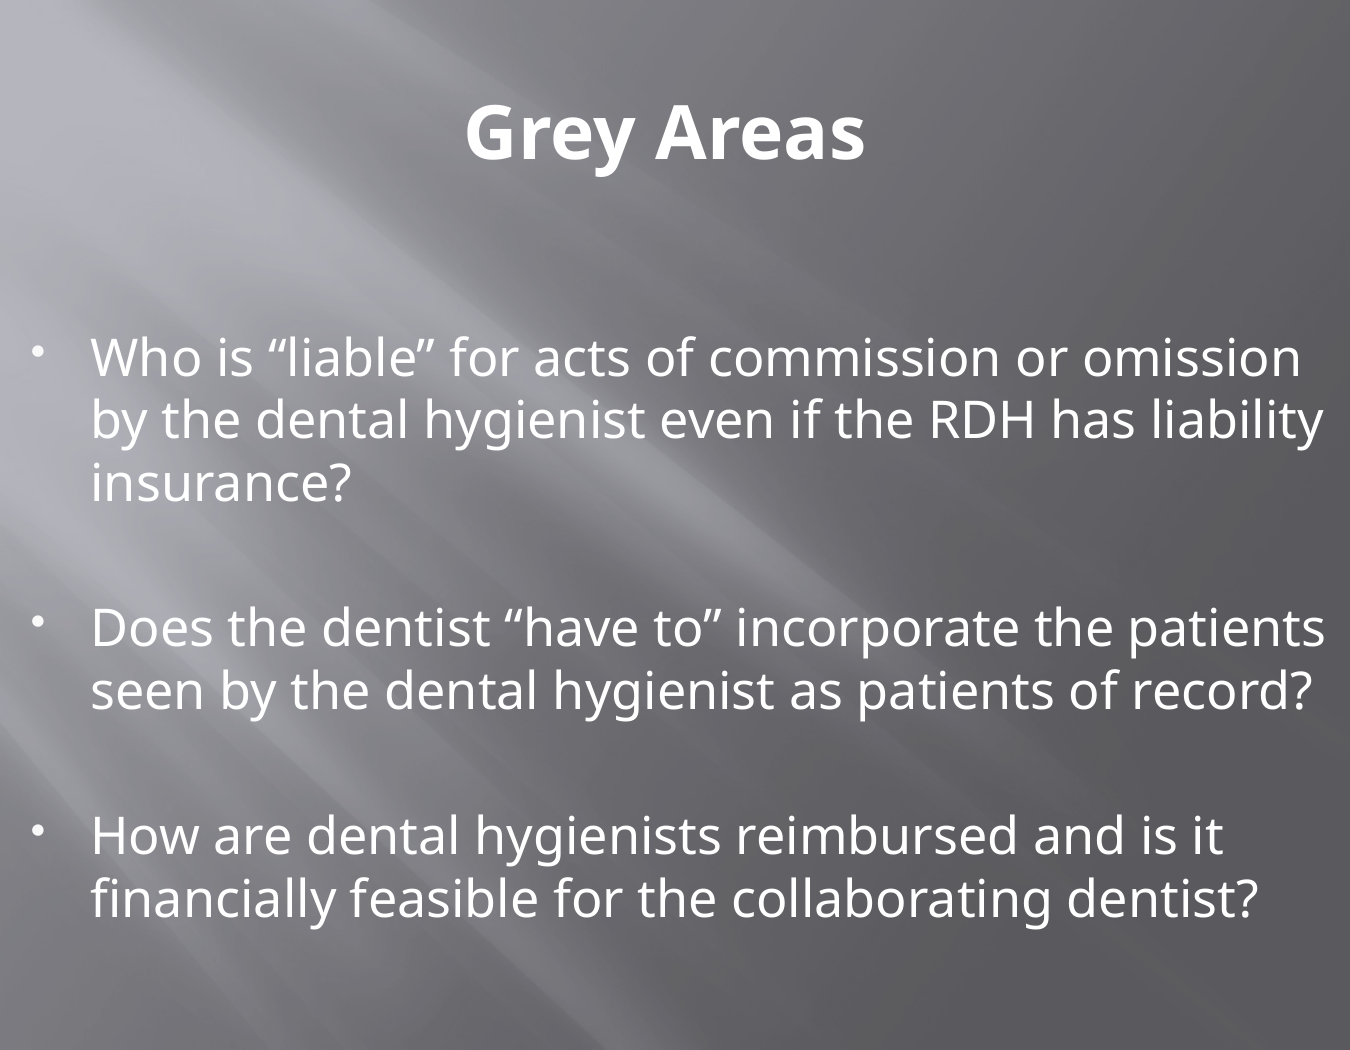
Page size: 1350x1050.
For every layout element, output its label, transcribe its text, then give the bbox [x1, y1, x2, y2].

title Grey Areas [67, 42, 1283, 217]
list Who is “liable” for acts of commission or omission by the dental hygienist even if the RDH has liability insurance? Does the dentist “have to” incorporate the patients seen by the dental hygienist as patients of record? How are dental hygienists reimbursed and is it financially feasible for the collaborating dentist? [0, 245, 1350, 1050]
